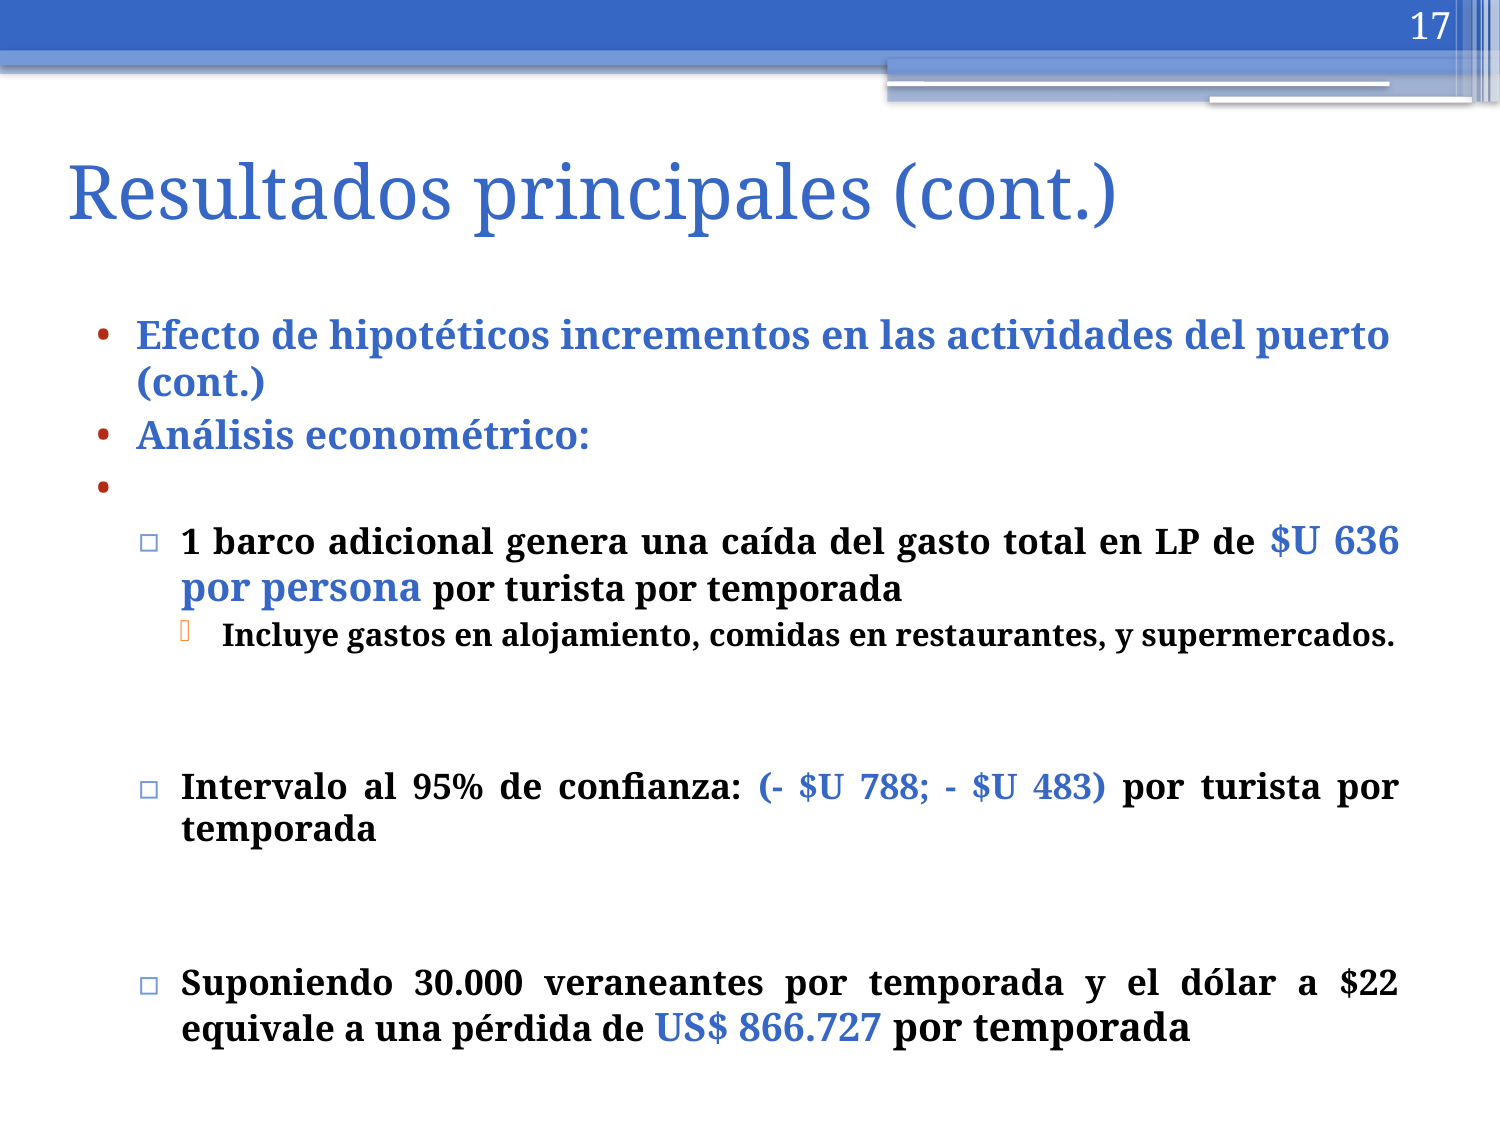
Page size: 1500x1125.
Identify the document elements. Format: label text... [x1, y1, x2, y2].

list Efecto de hipotéticos incrementos en las actividades del puerto (cont.) Análisis econométrico: 1 barco adicional genera una caída del gasto total en LP de $U 636 por persona por turista por temporada Incluye gastos en alojamiento, comidas en restaurantes, y supermercados. Intervalo al 95% de confianza: (- $U 788; - $U 483) por turista por temporada Suponiendo 30.000 veraneantes por temporada y el dólar a $22 equivale a una pérdida de US$ 866.727 por temporada [64, 302, 1415, 1103]
title Resultados principales (cont.) [53, 101, 1404, 277]
slide_number 17 [1341, 0, 1466, 61]
